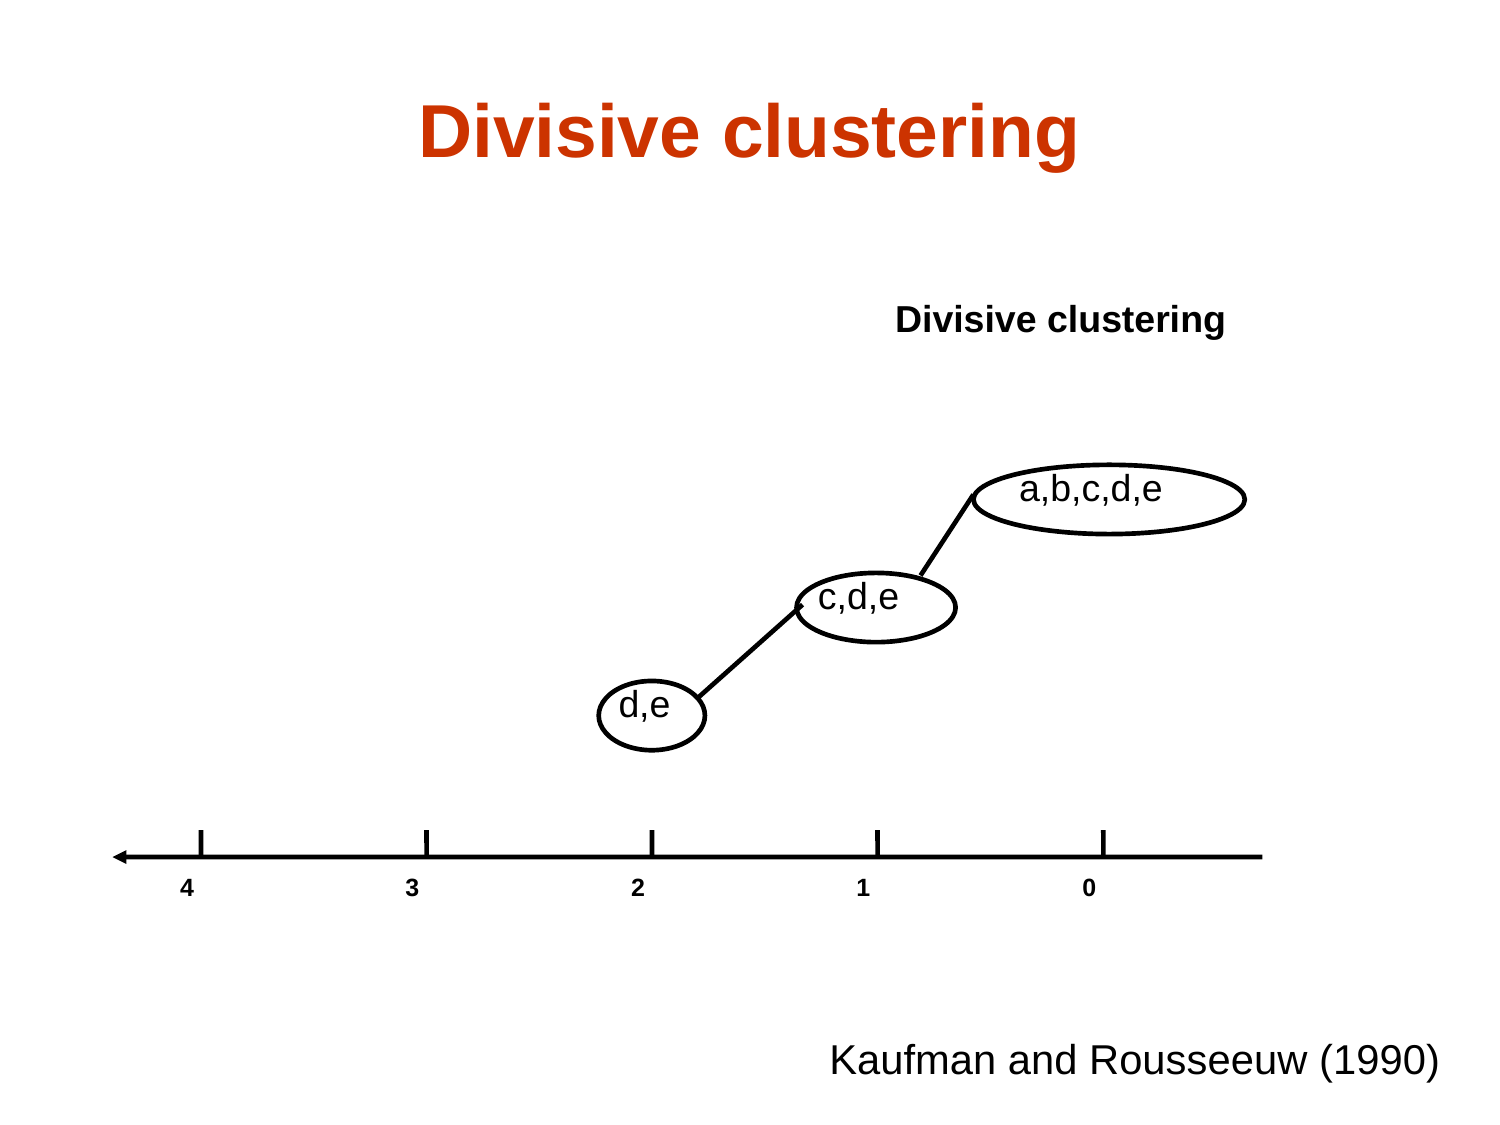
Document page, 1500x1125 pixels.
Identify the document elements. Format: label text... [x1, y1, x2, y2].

text_box d,e [603, 672, 686, 733]
text_box 0 [1067, 863, 1112, 909]
text_box Divisive clustering [403, 74, 1096, 180]
text_box [605, 689, 705, 751]
text_box [112, 850, 201, 864]
text_box 1 [841, 863, 886, 909]
text_box 4 [165, 863, 209, 909]
text_box Kaufman and Rousseeuw (1990) [814, 1025, 1456, 1090]
text_box a,b,c,d,e [1004, 456, 1288, 517]
text_box [796, 593, 803, 622]
text_box 2 [616, 863, 660, 909]
text_box [598, 702, 603, 730]
text_box [807, 625, 945, 643]
text_box c,d,e [803, 564, 980, 625]
text_box Divisive clustering [880, 287, 1242, 348]
text_box 3 [390, 863, 435, 909]
text_box [973, 477, 1226, 535]
